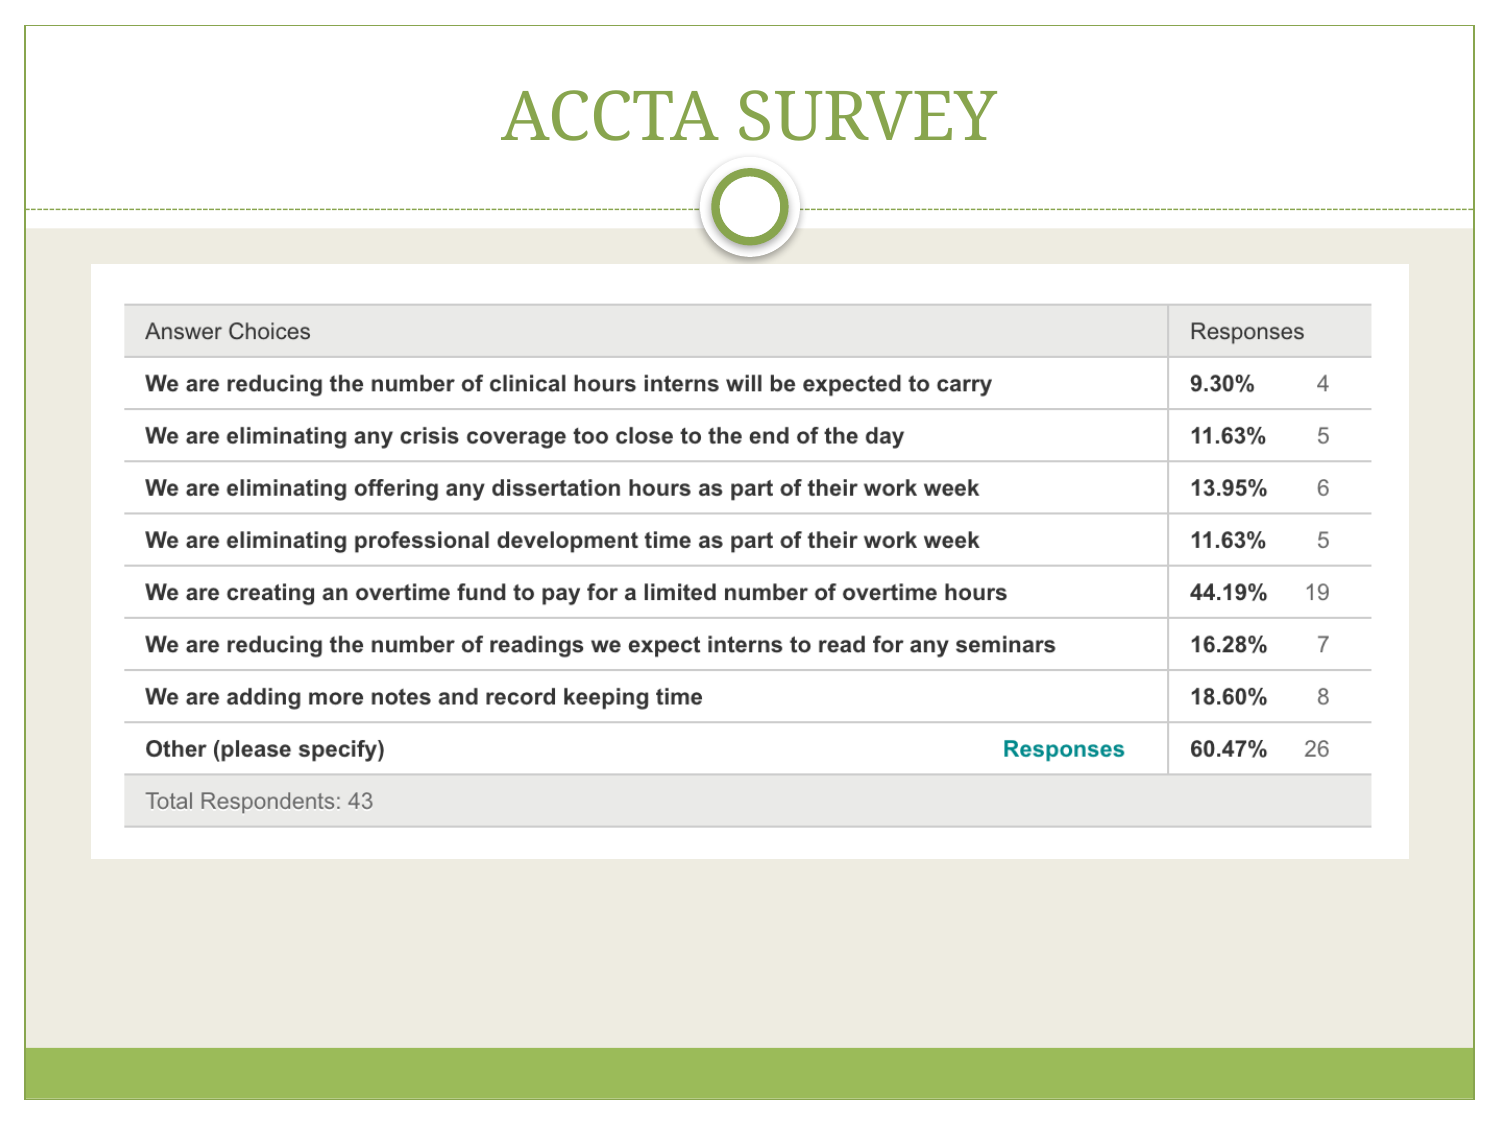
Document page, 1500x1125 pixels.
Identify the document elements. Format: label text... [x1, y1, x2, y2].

title ACCTA SURVEY [49, 37, 1450, 162]
picture [91, 264, 1409, 859]
